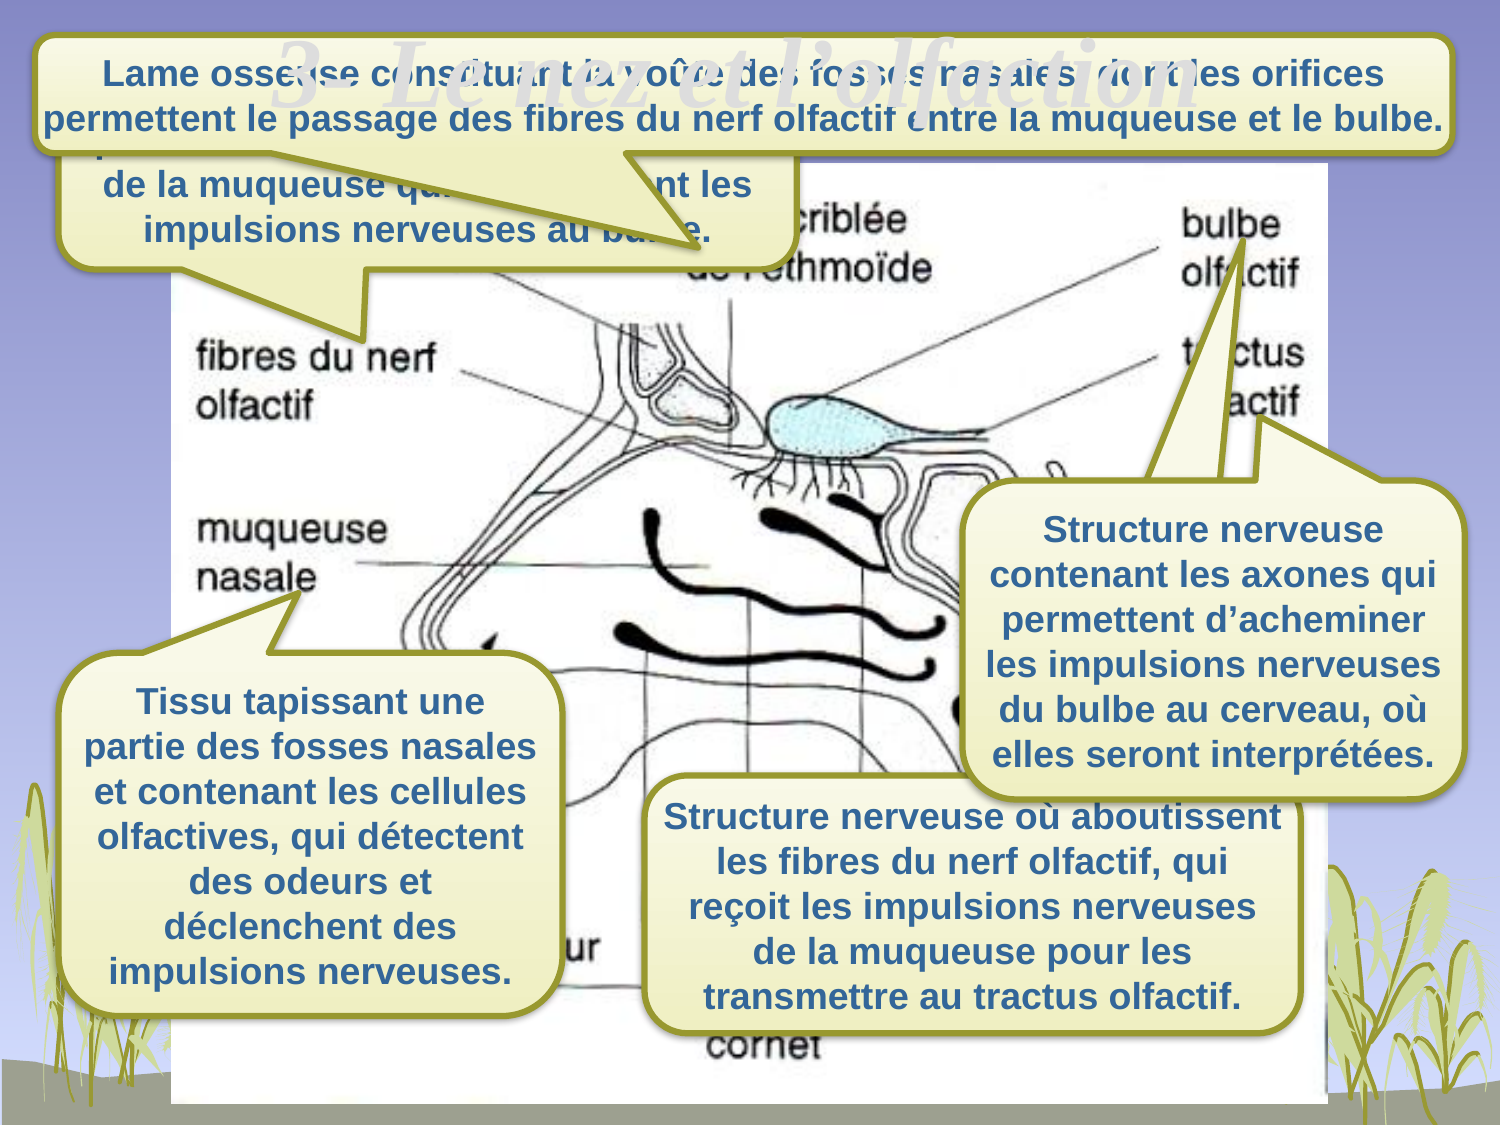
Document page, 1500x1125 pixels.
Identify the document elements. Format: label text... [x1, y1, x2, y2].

text_box Lame osseuse constituant la voûte des fosses nasales, dont les orifices permettent le passage des fibres du nerf olfactif entre la muqueuse et le bulbe. [34, 37, 1452, 162]
text_box Tissu tapissant une partie des fosses nasales et contenant les cellules olfactives, qui détectent des odeurs et déclenchent des impulsions nerveuses. [57, 643, 165, 1017]
picture [170, 163, 1328, 1104]
text_box Structure nerveuse contenant les axones qui permettent d’acheminer les impulsions nerveuses du bulbe au cerveau, où elles seront interprétées. [1333, 454, 1466, 801]
text_box 3- Le nez et l’olfaction [44, 23, 1456, 141]
text_box Faisceau de fibres nerveuses formé par les axones des cellules olfactives de la muqueuse qui transmettent les impulsions nerveuses au bulbe. [57, 162, 168, 271]
